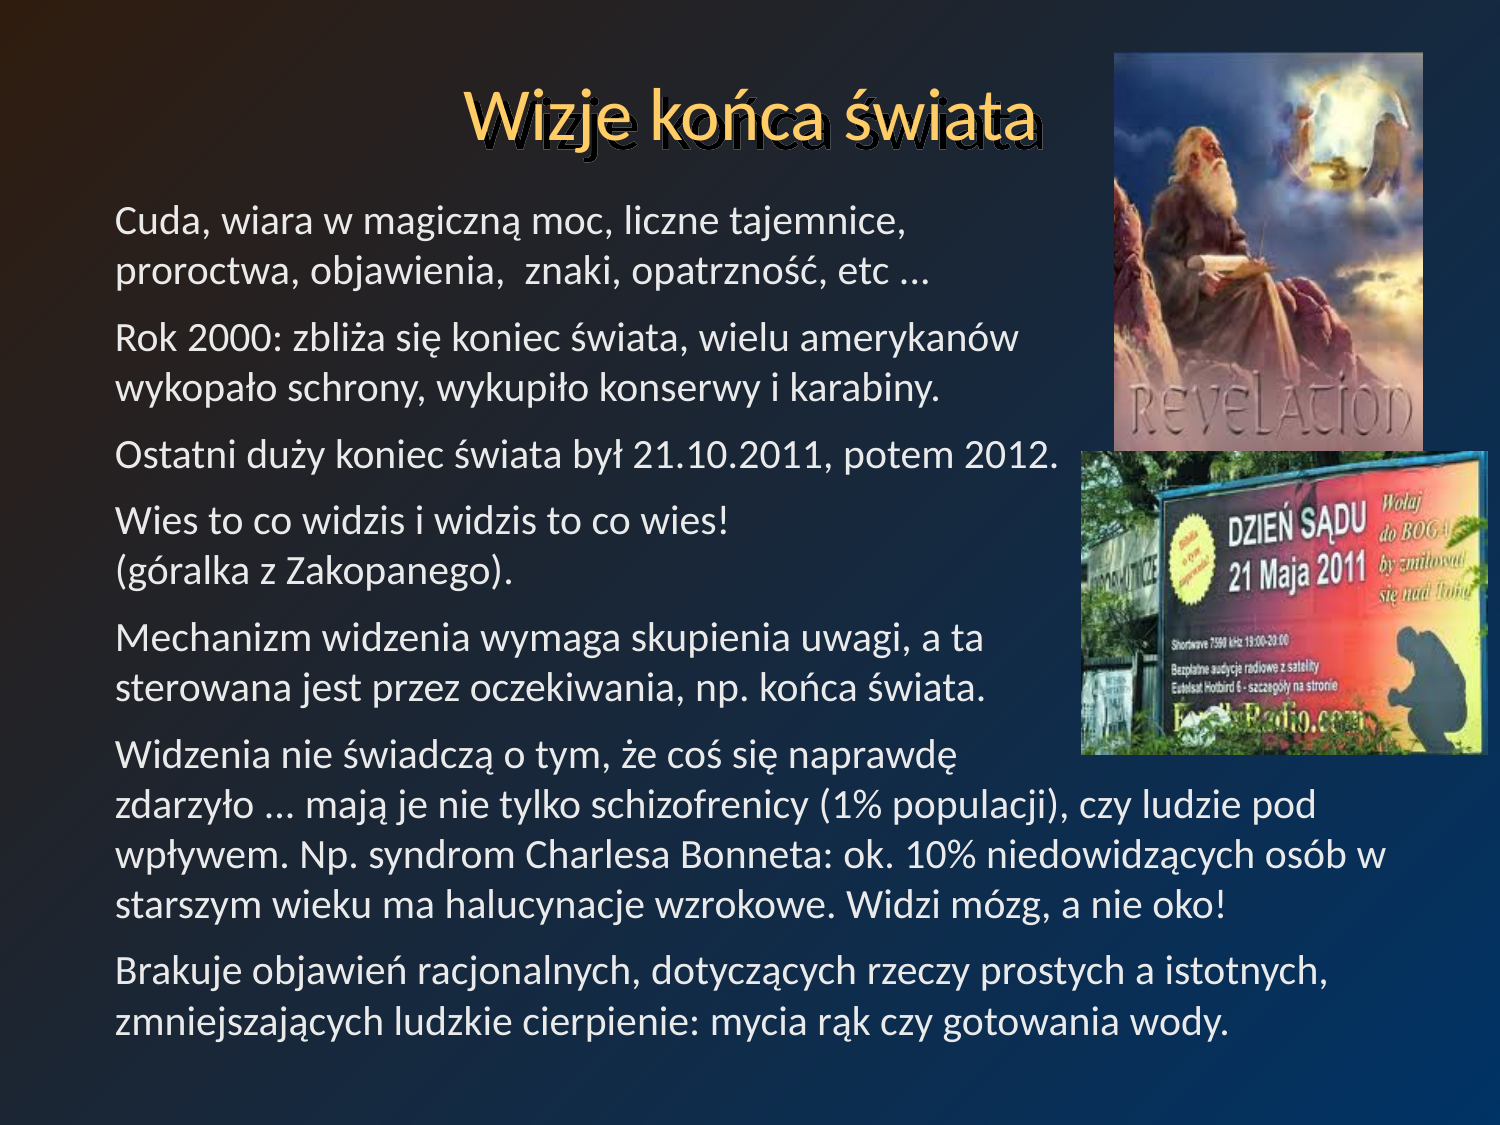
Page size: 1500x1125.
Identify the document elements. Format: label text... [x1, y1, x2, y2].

picture [1080, 52, 1488, 755]
title Wizje końca świata [112, 54, 1111, 168]
text_box Cuda, wiara w magiczną moc, liczne tajemnice, proroctwa, objawienia, znaki, opatrzność, etc ... Rok 2000: zbliża się koniec świata, wielu amerykanów wykopało schrony, wykupiło konserwy i karabiny. Ostatni duży koniec świata był 21.10.2011, potem 2012. Wies to co widzis i widzis to co wies! (góralka z Zakopanego). Mechanizm widzenia wymaga skupienia uwagi, a ta sterowana jest przez oczekiwania, np. końca świata. Widzenia nie świadczą o tym, że coś się naprawdę zdarzyło ... mają je nie tylko schizofrenicy (1% populacji), czy ludzie pod wpływem. Np. syndrom Charlesa Bonneta: ok. 10% niedowidzących osób w starszym wieku ma halucynacje wzrokowe. Widzi mózg, a nie oko! Brakuje objawień racjonalnych, dotyczących rzeczy prostych a istotnych, zmniejszających ludzkie cierpienie: mycia rąk czy gotowania wody. [100, 185, 1448, 1102]
